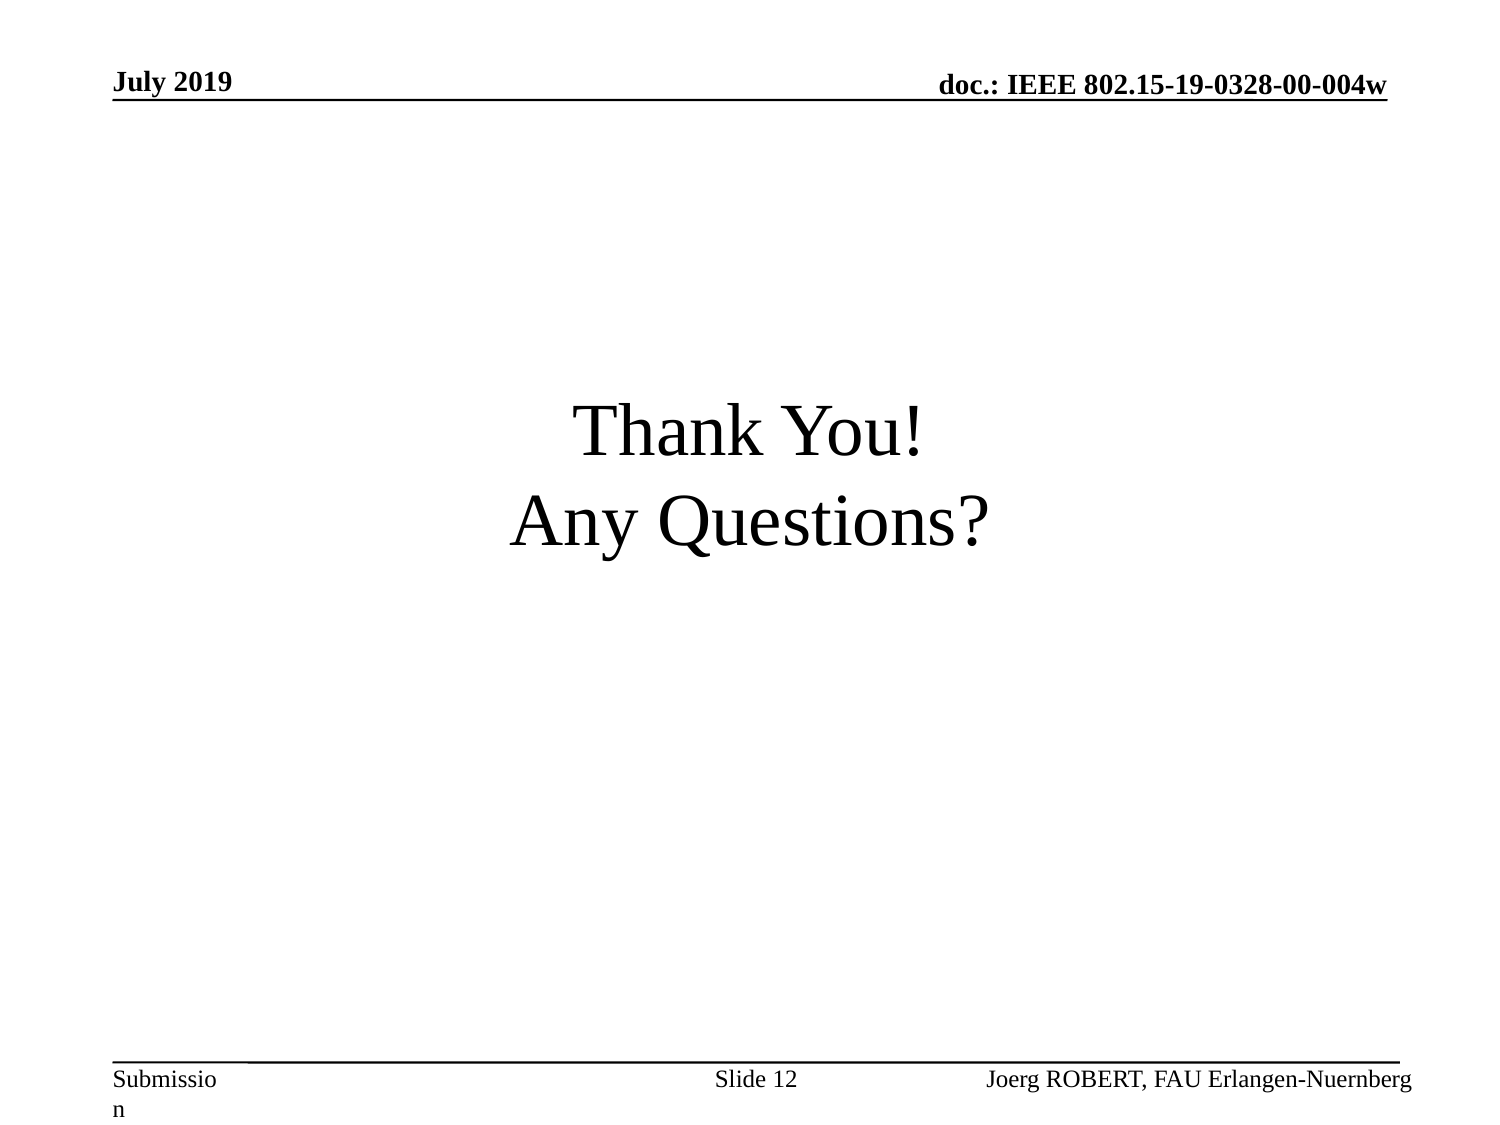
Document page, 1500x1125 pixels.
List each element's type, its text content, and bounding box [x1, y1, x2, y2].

slide_number Slide 12 [712, 1062, 800, 1093]
title Thank You! Any Questions? [112, 349, 1388, 591]
footer Joerg ROBERT, FAU Erlangen-Nuernberg [900, 1062, 1413, 1093]
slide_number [112, 62, 375, 98]
